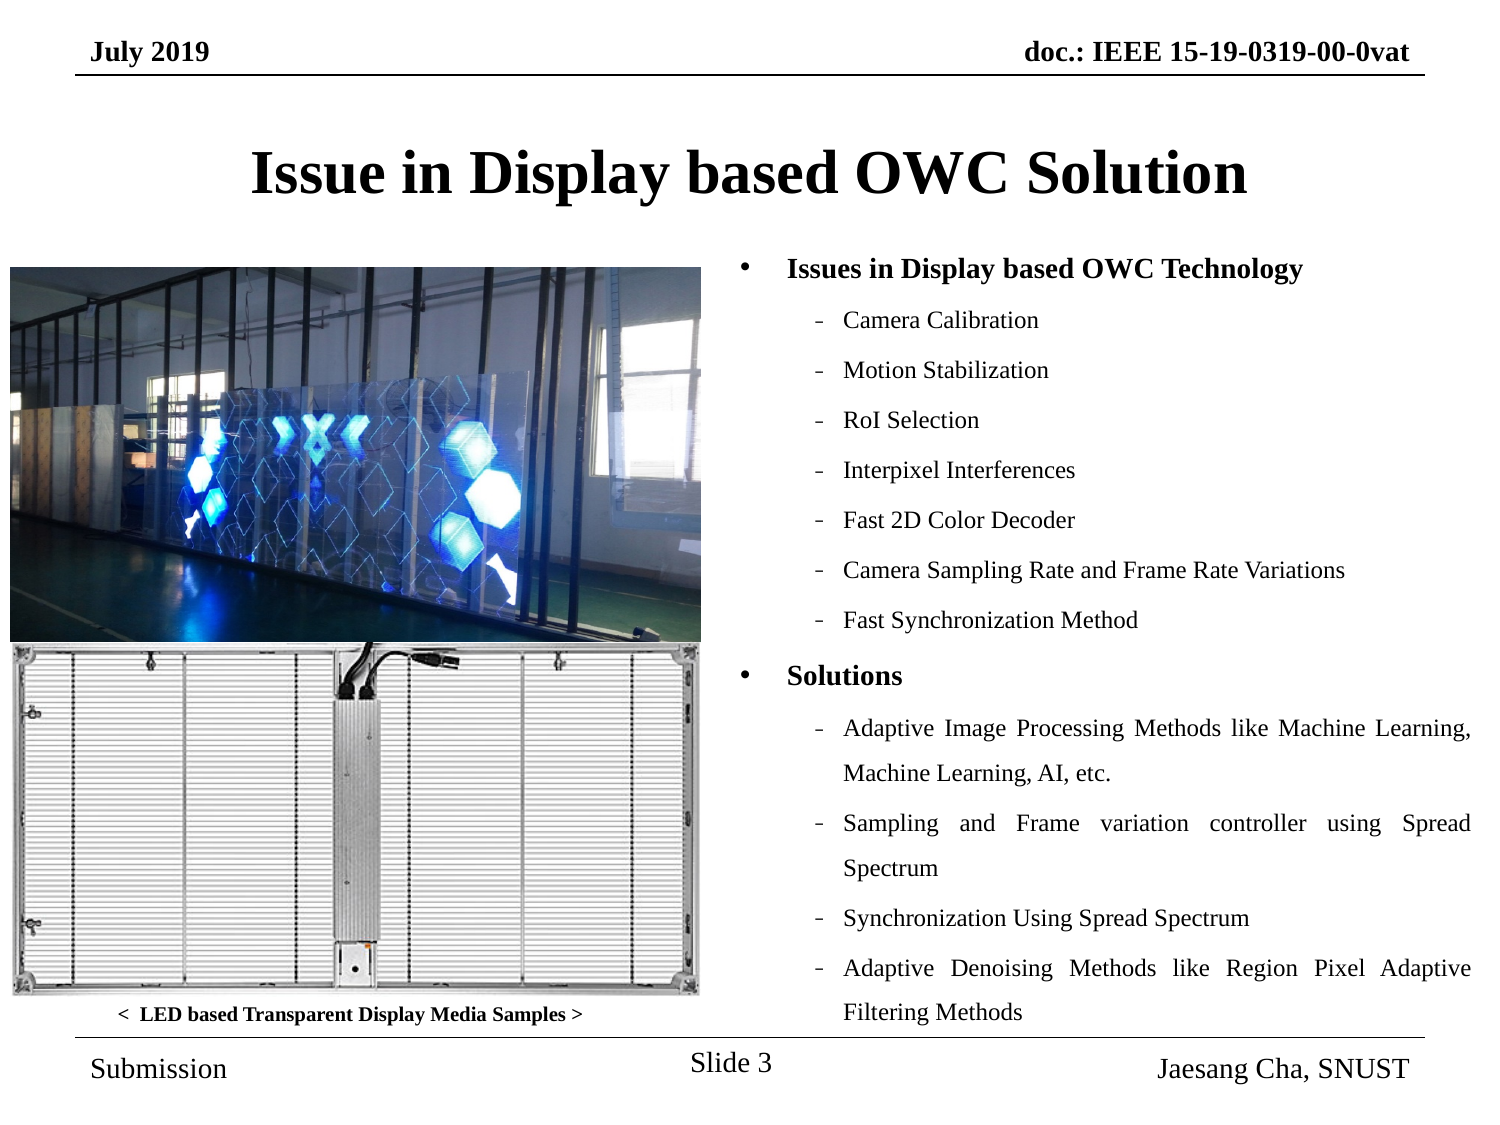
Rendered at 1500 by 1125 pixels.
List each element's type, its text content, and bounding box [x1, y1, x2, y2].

text_box Issues in Display based OWC Technology Camera Calibration Motion Stabilization RoI Selection Interpixel Interferences Fast 2D Color Decoder Camera Sampling Rate and Frame Rate Variations Fast Synchronization Method Solutions Adaptive Image Processing Methods like Machine Learning, Machine Learning, AI, etc. Sampling and Frame variation controller using Spread Spectrum Synchronization Using Spread Spectrum Adaptive Denoising Methods like Region Pixel Adaptive Filtering Methods [725, 224, 1488, 1036]
text_box Issue in Display based OWC Solution [0, 99, 1500, 238]
text_box < LED based Transparent Display Media Samples > [10, 1004, 701, 1033]
text_box Slide 3 [675, 1035, 788, 1086]
picture [10, 266, 701, 997]
